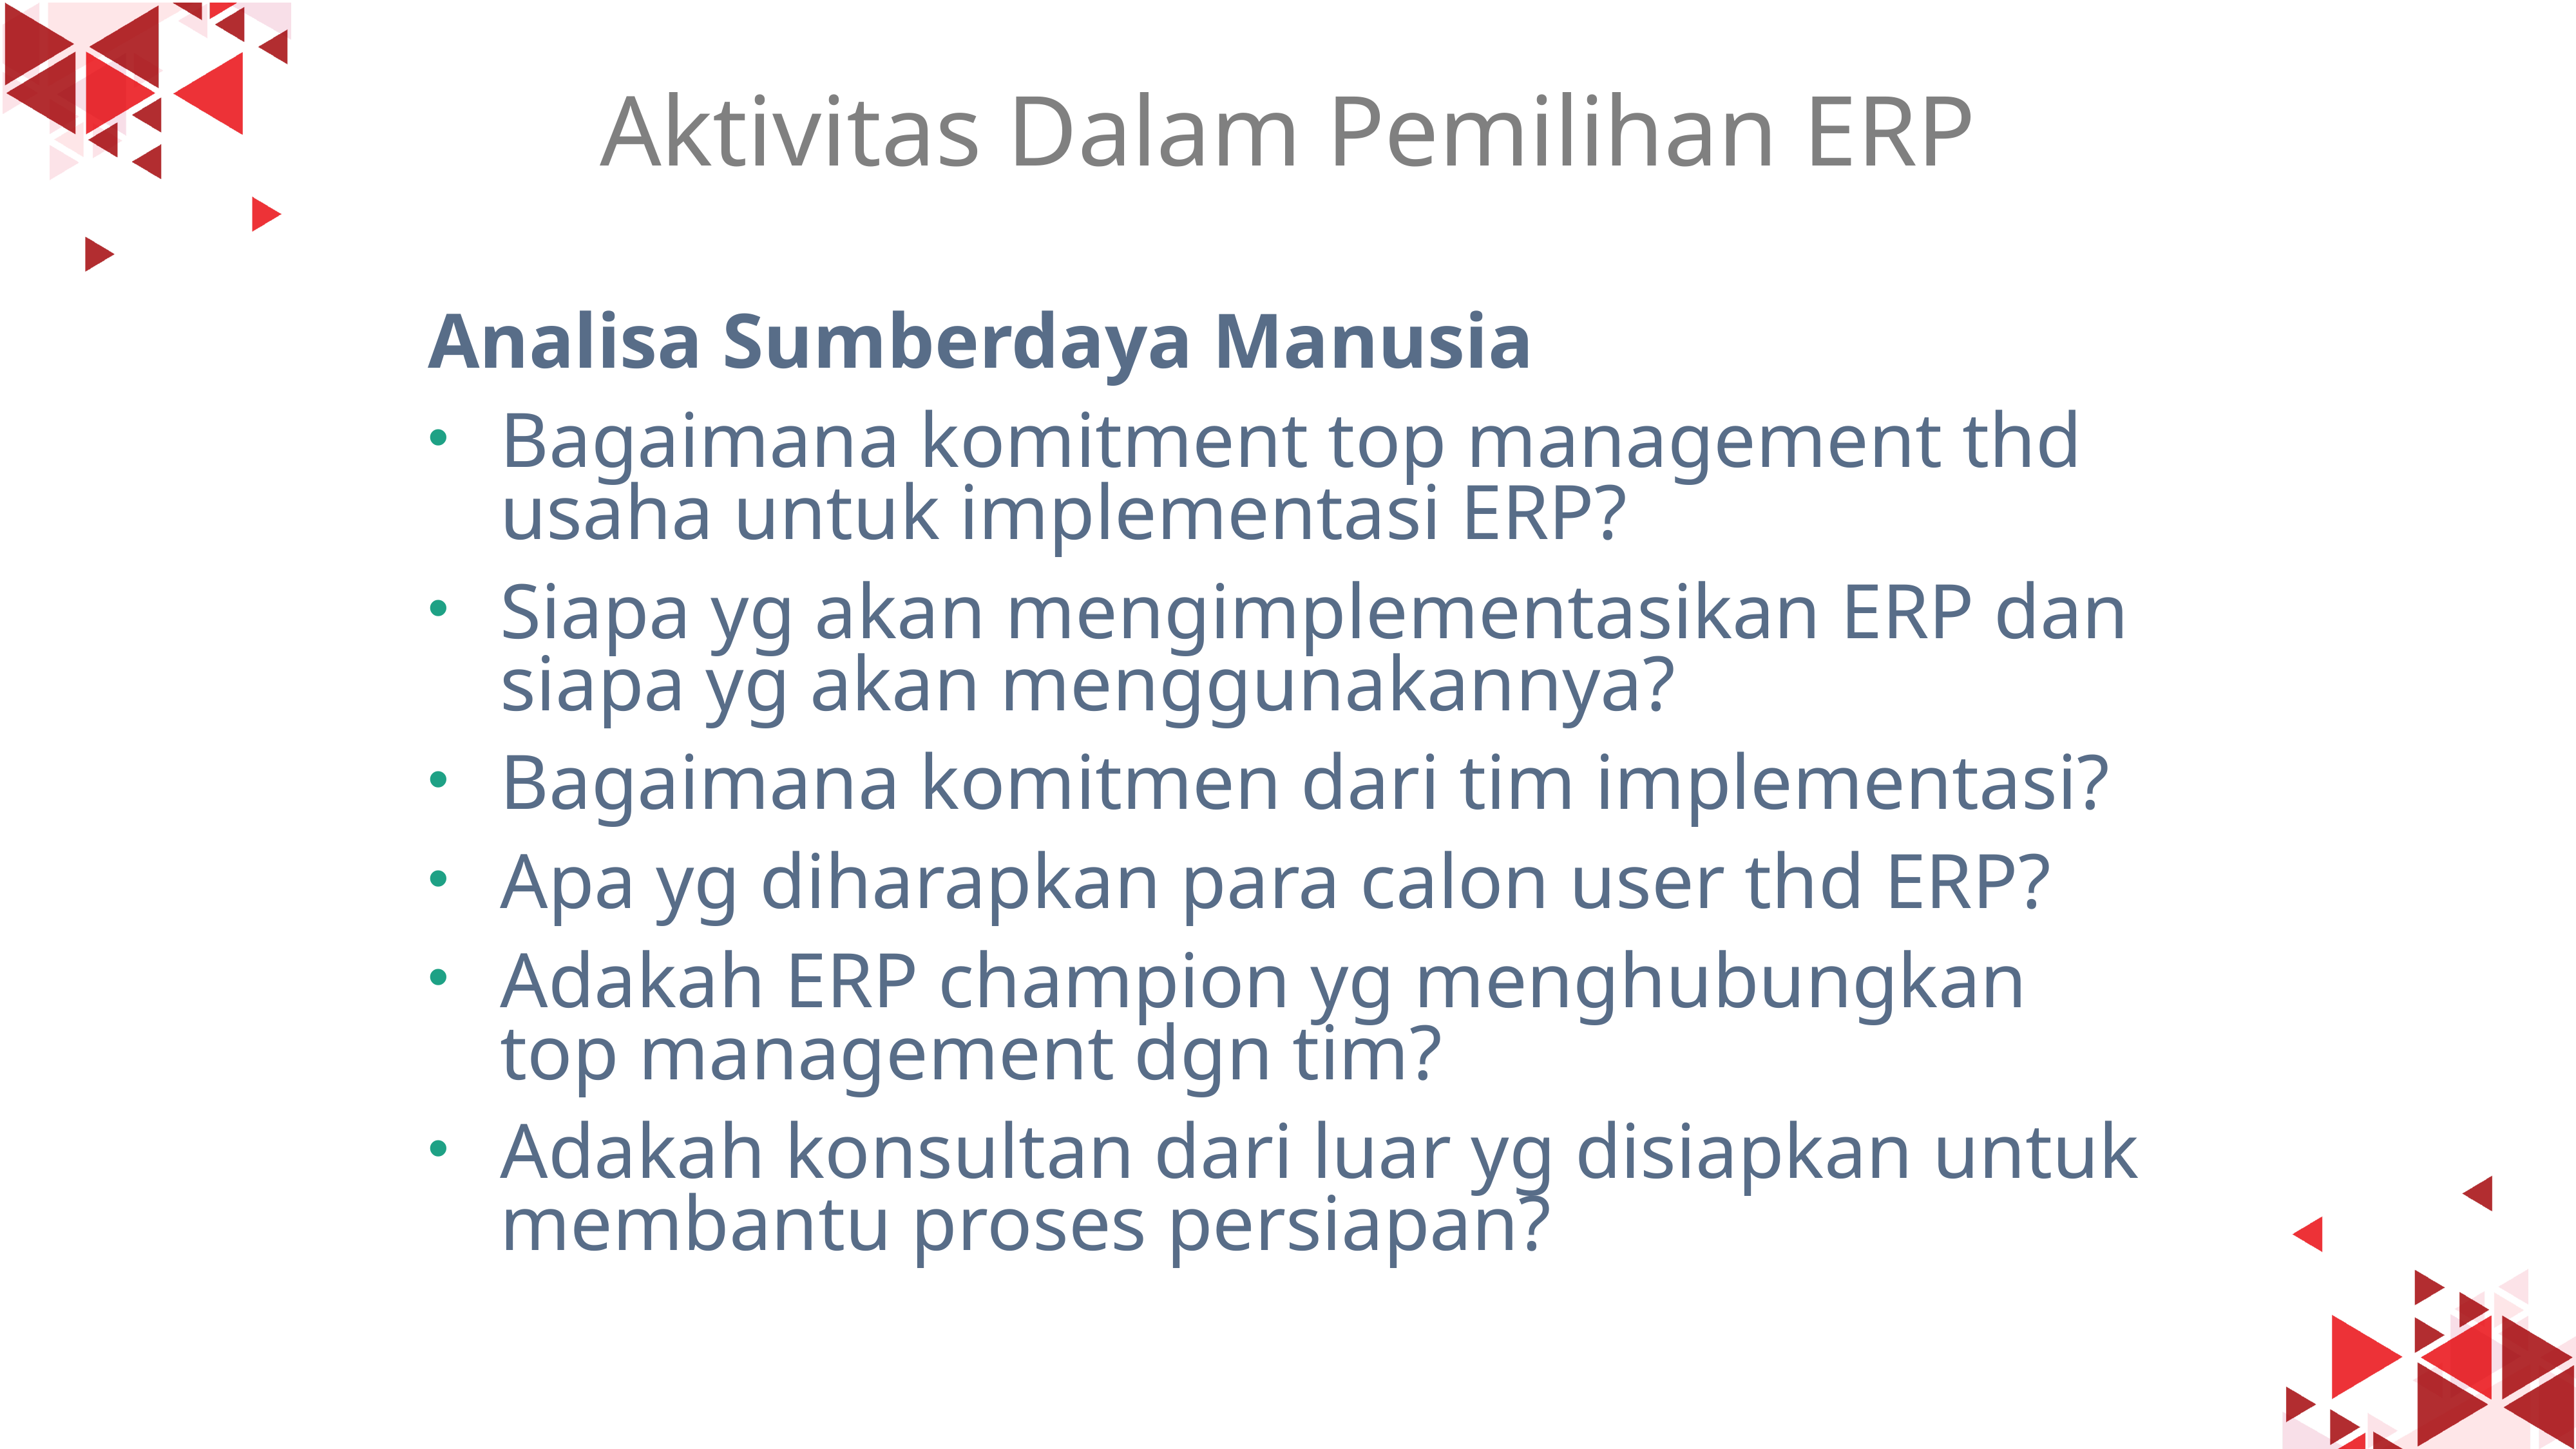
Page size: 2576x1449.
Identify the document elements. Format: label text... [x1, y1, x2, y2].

list Analisa Sumberdaya Manusia Bagaimana komitment top management thd usaha untuk implementasi ERP? Siapa yg akan mengimplementasikan ERP dan siapa yg akan menggunakannya? Bagaimana komitmen dari tim implementasi? Apa yg diharapkan para calon user thd ERP? Adakah ERP champion yg menghubungkan top management dgn tim? Adakah konsultan dari luar yg disiapkan untuk membantu proses persiapan? [418, 305, 2158, 1376]
picture [2255, 1142, 2576, 1449]
picture [3, 3, 318, 304]
text_box Aktivitas Dalam Pemilihan ERP [354, 64, 2222, 190]
